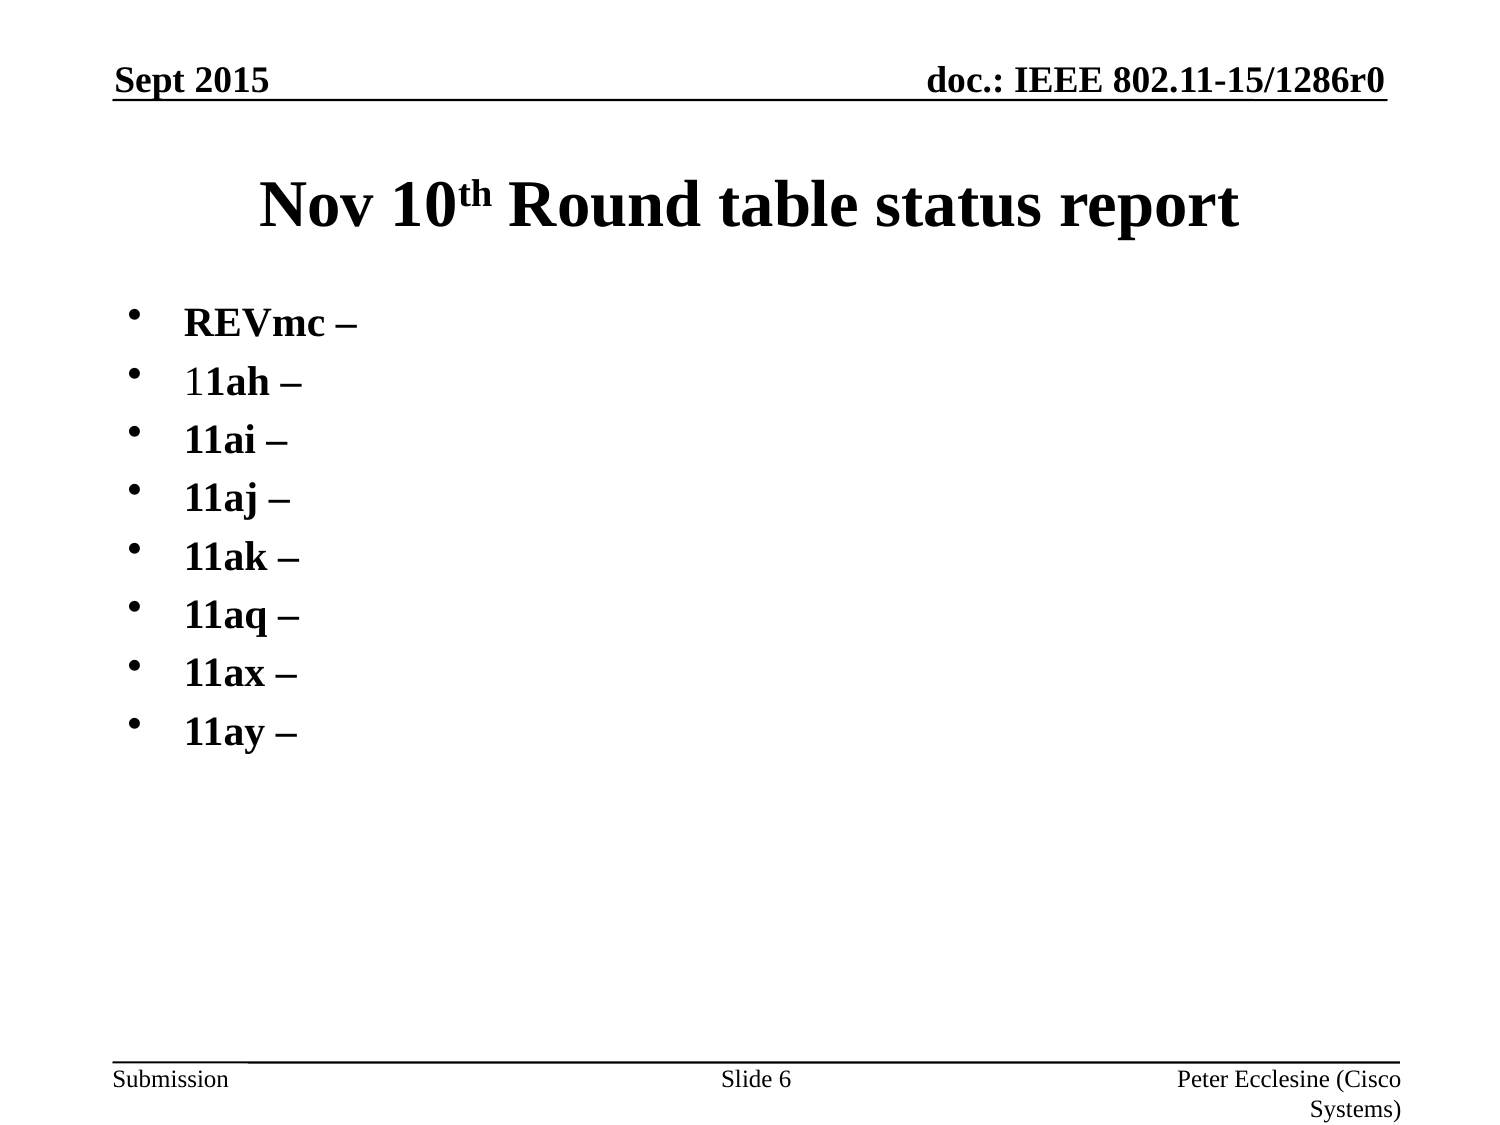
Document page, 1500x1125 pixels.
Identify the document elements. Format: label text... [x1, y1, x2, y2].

footer Peter Ecclesine (Cisco Systems) [1164, 1061, 1402, 1093]
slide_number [114, 54, 272, 101]
list REVmc – 11ah – 11ai – 11aj – 11ak – 11aq – 11ax – 11ay – [112, 287, 1388, 1051]
title Nov 10th Round table status report [112, 112, 1388, 287]
slide_number Slide 6 [712, 1061, 800, 1093]
